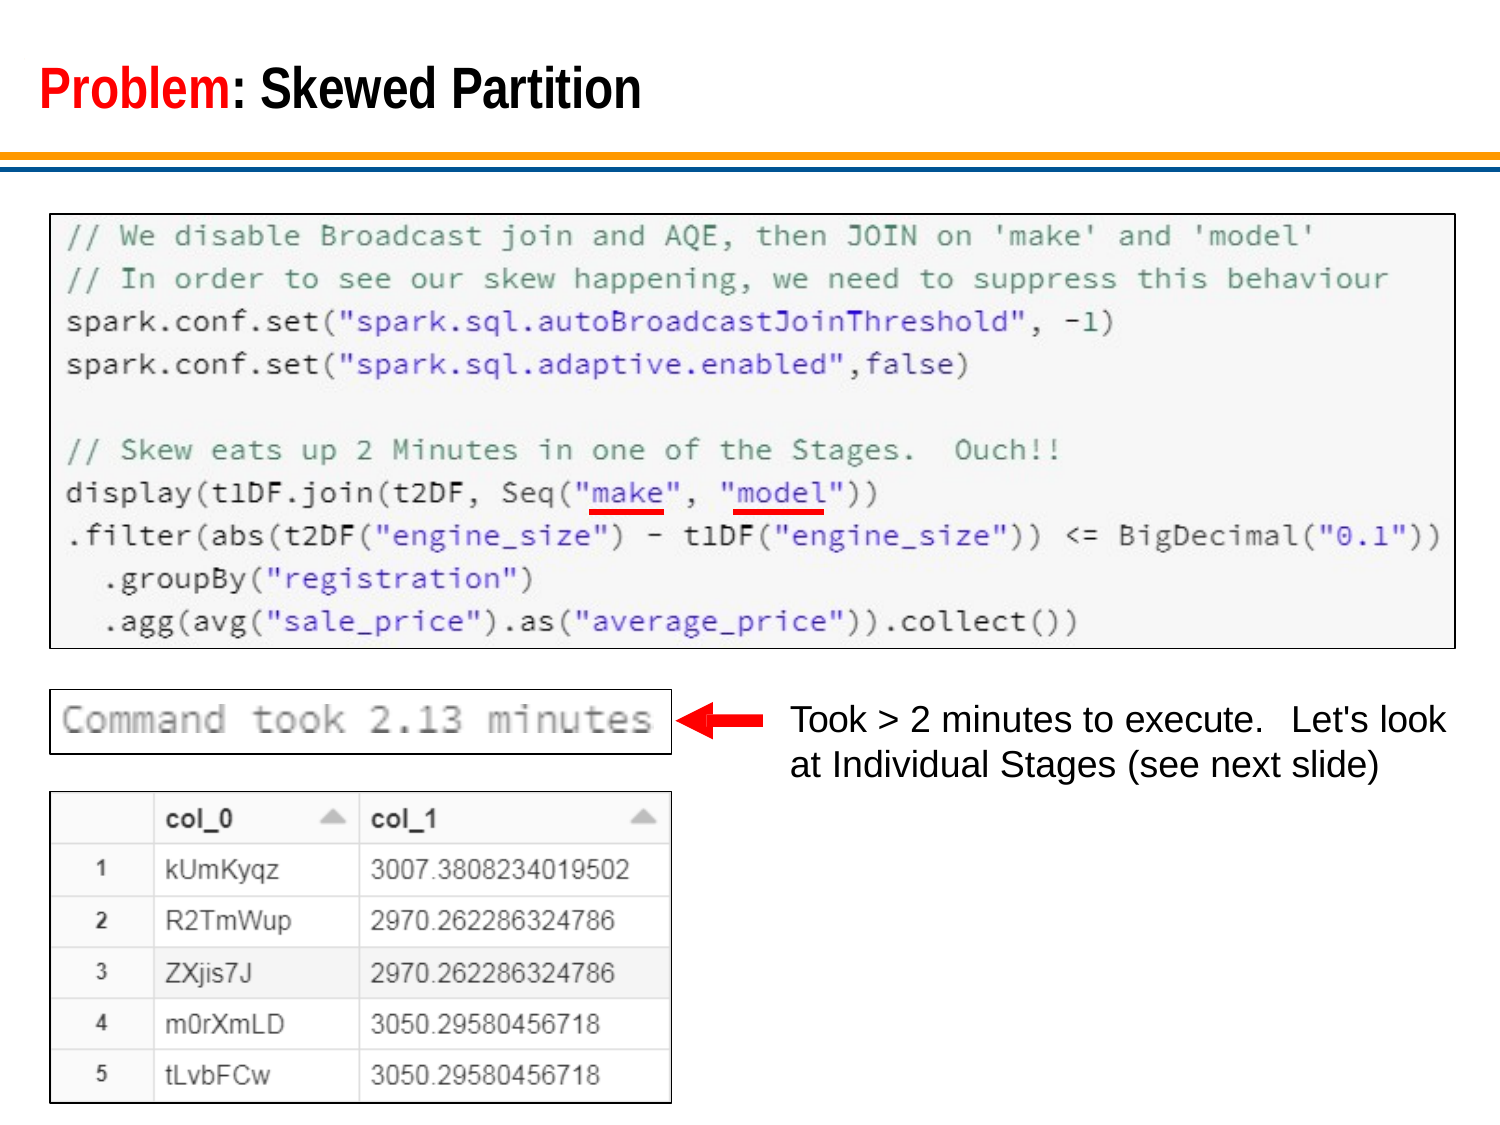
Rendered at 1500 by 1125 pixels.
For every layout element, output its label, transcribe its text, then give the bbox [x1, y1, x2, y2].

text_box [24, 37, 250, 124]
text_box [48, 790, 673, 1104]
text_box Took > 2 minutes to execute. Let's look at Individual Stages (see next slide) [788, 693, 1448, 786]
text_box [48, 688, 764, 755]
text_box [48, 213, 1457, 650]
title Problem: Skewed Partition [37, 48, 1463, 239]
